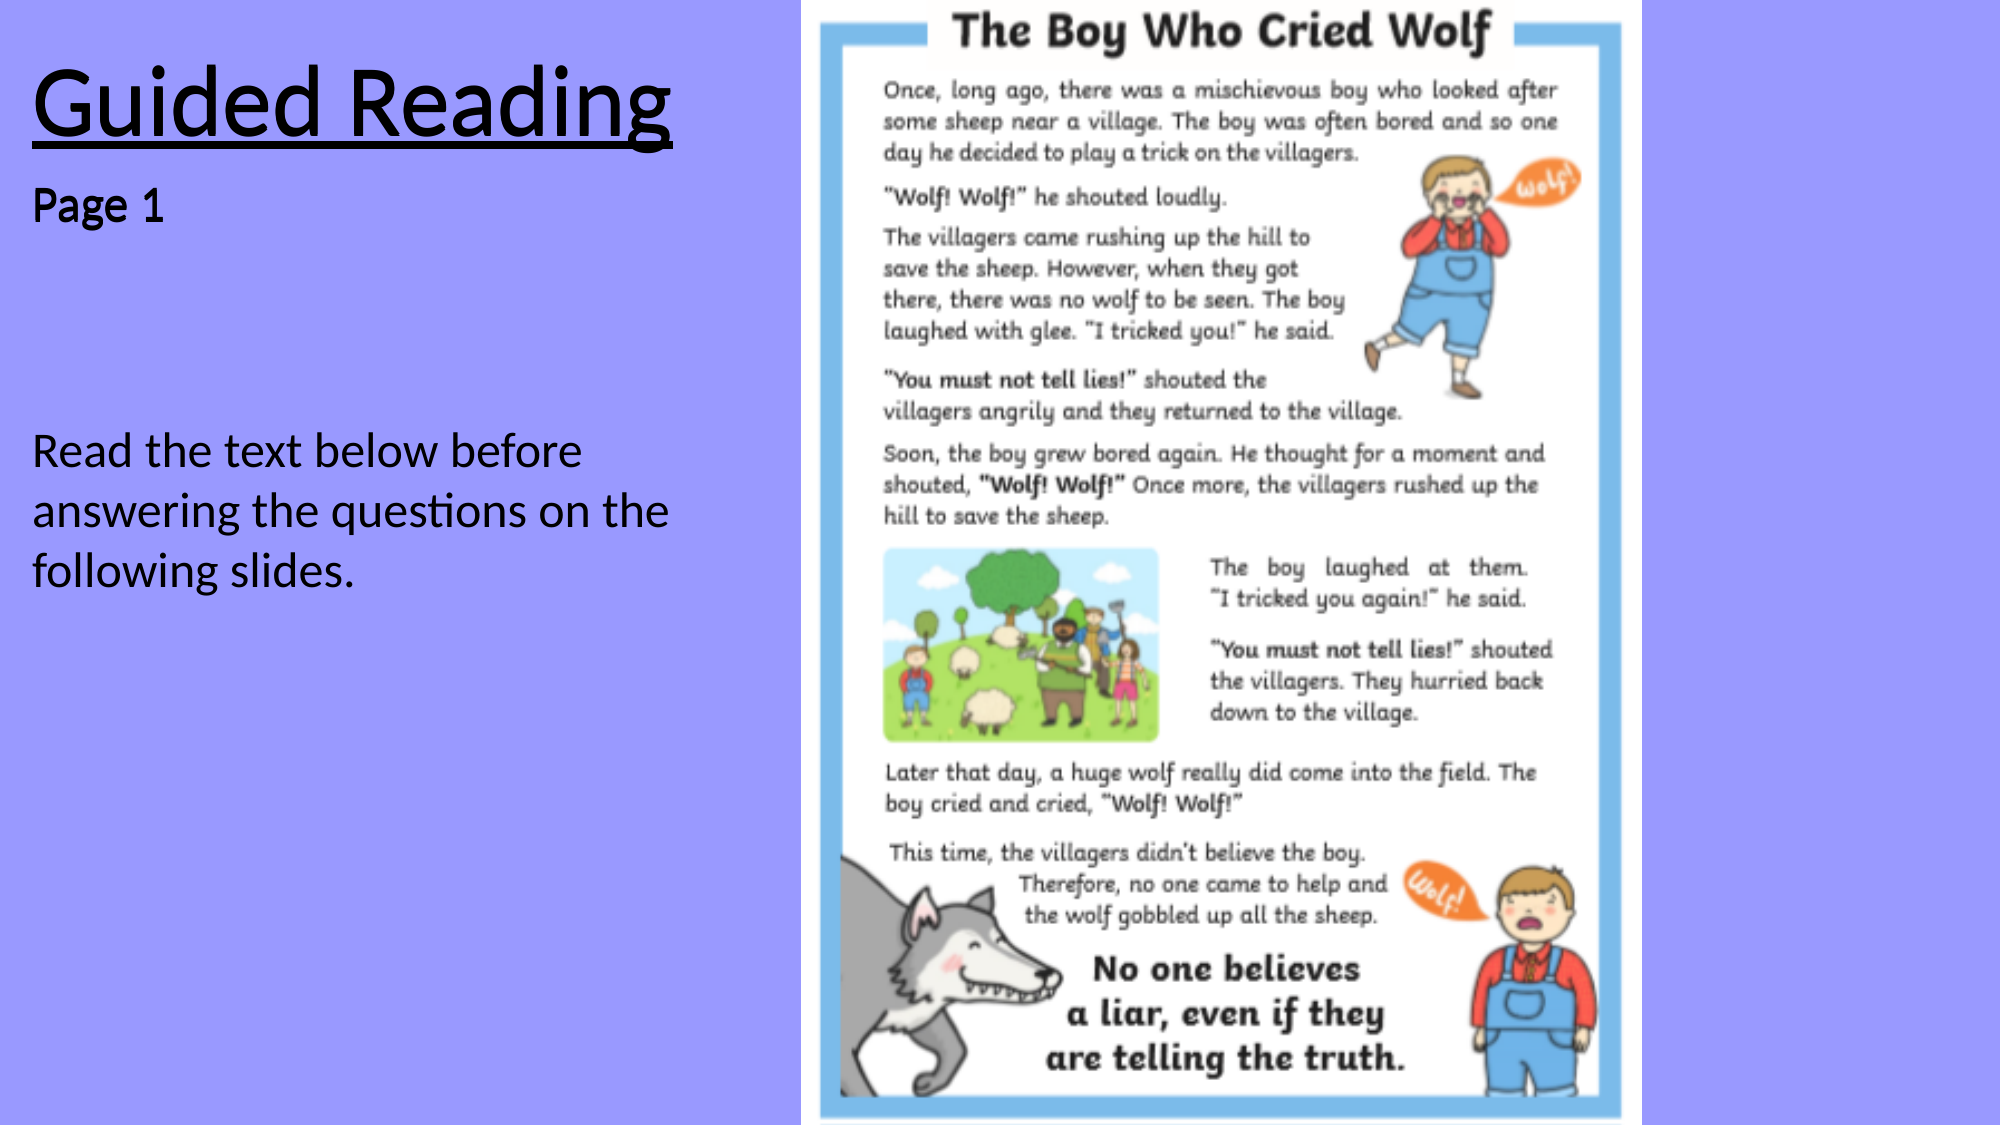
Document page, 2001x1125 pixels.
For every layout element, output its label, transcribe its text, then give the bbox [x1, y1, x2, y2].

picture [801, 0, 1642, 1125]
text_box Page 1 [17, 163, 778, 238]
text_box Read the text below before answering the questions on the following slides. [17, 410, 778, 605]
text_box Guided Reading [17, 27, 801, 162]
